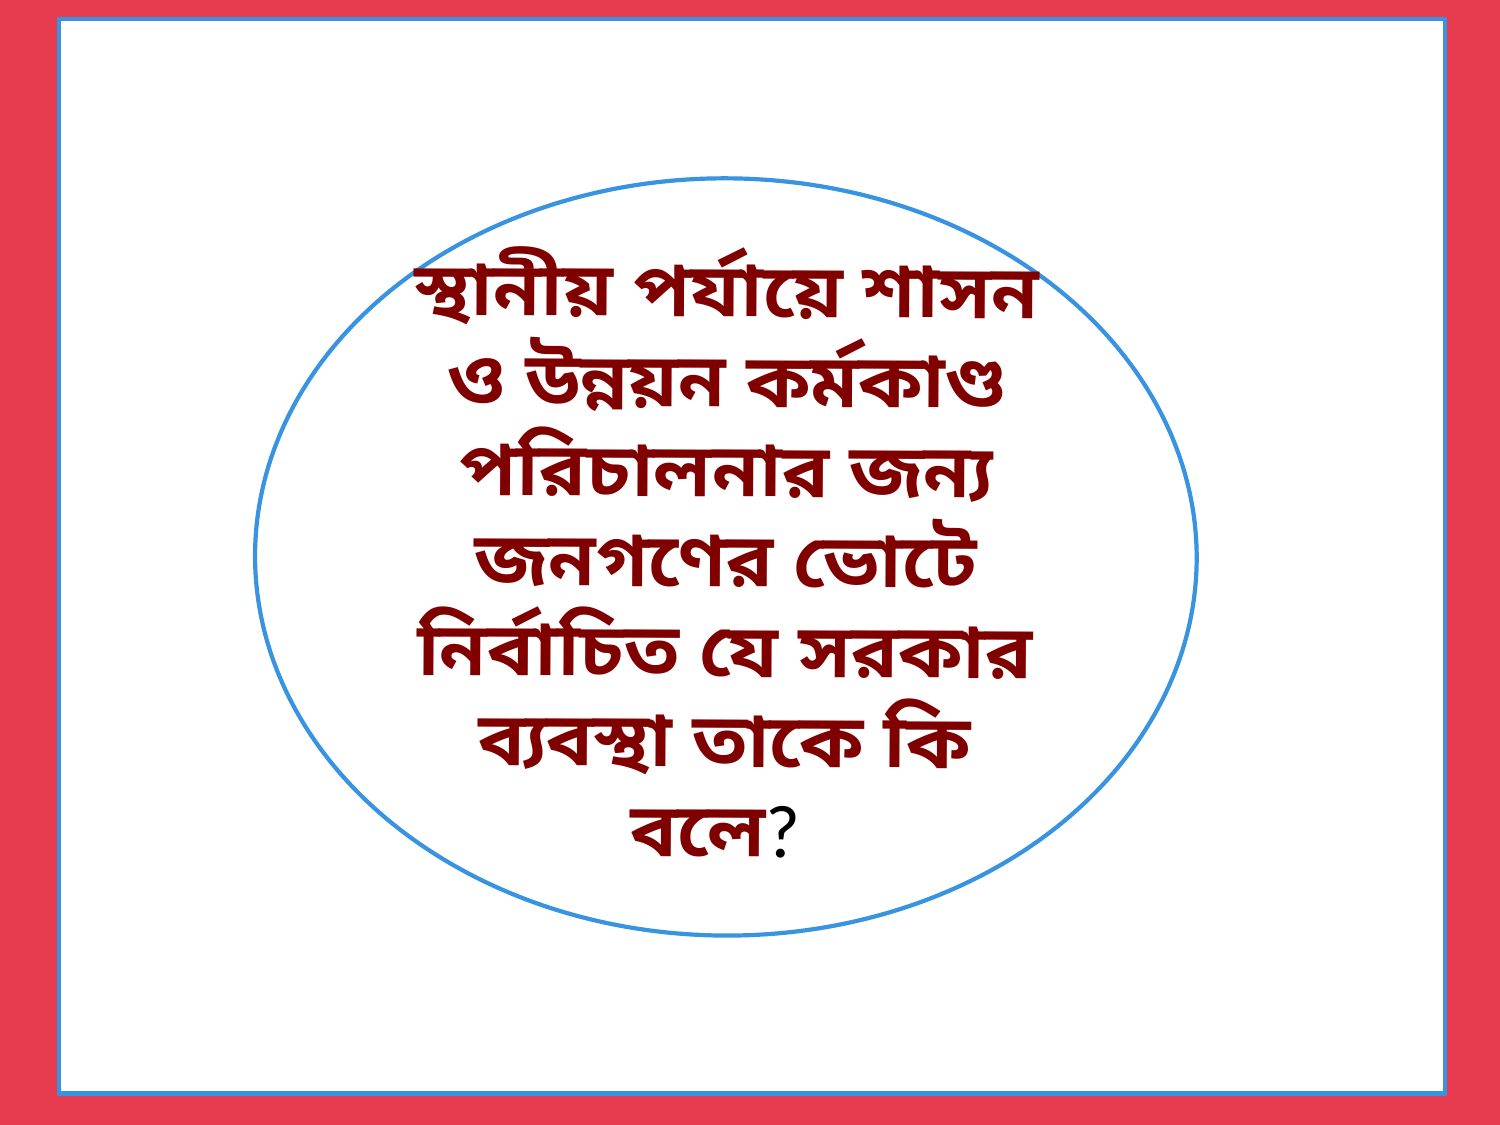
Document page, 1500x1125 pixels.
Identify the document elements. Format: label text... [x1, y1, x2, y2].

text_box স্থানীয় পর্যায়ে শাসন ও উন্নয়ন কর্মকাণ্ড পরিচালনার জন্য জনগণের ভোটে নির্বাচিত যে সরকার ব্যবস্থা তাকে কি বলে? [255, 178, 1197, 936]
text_box [58, 18, 1446, 1094]
